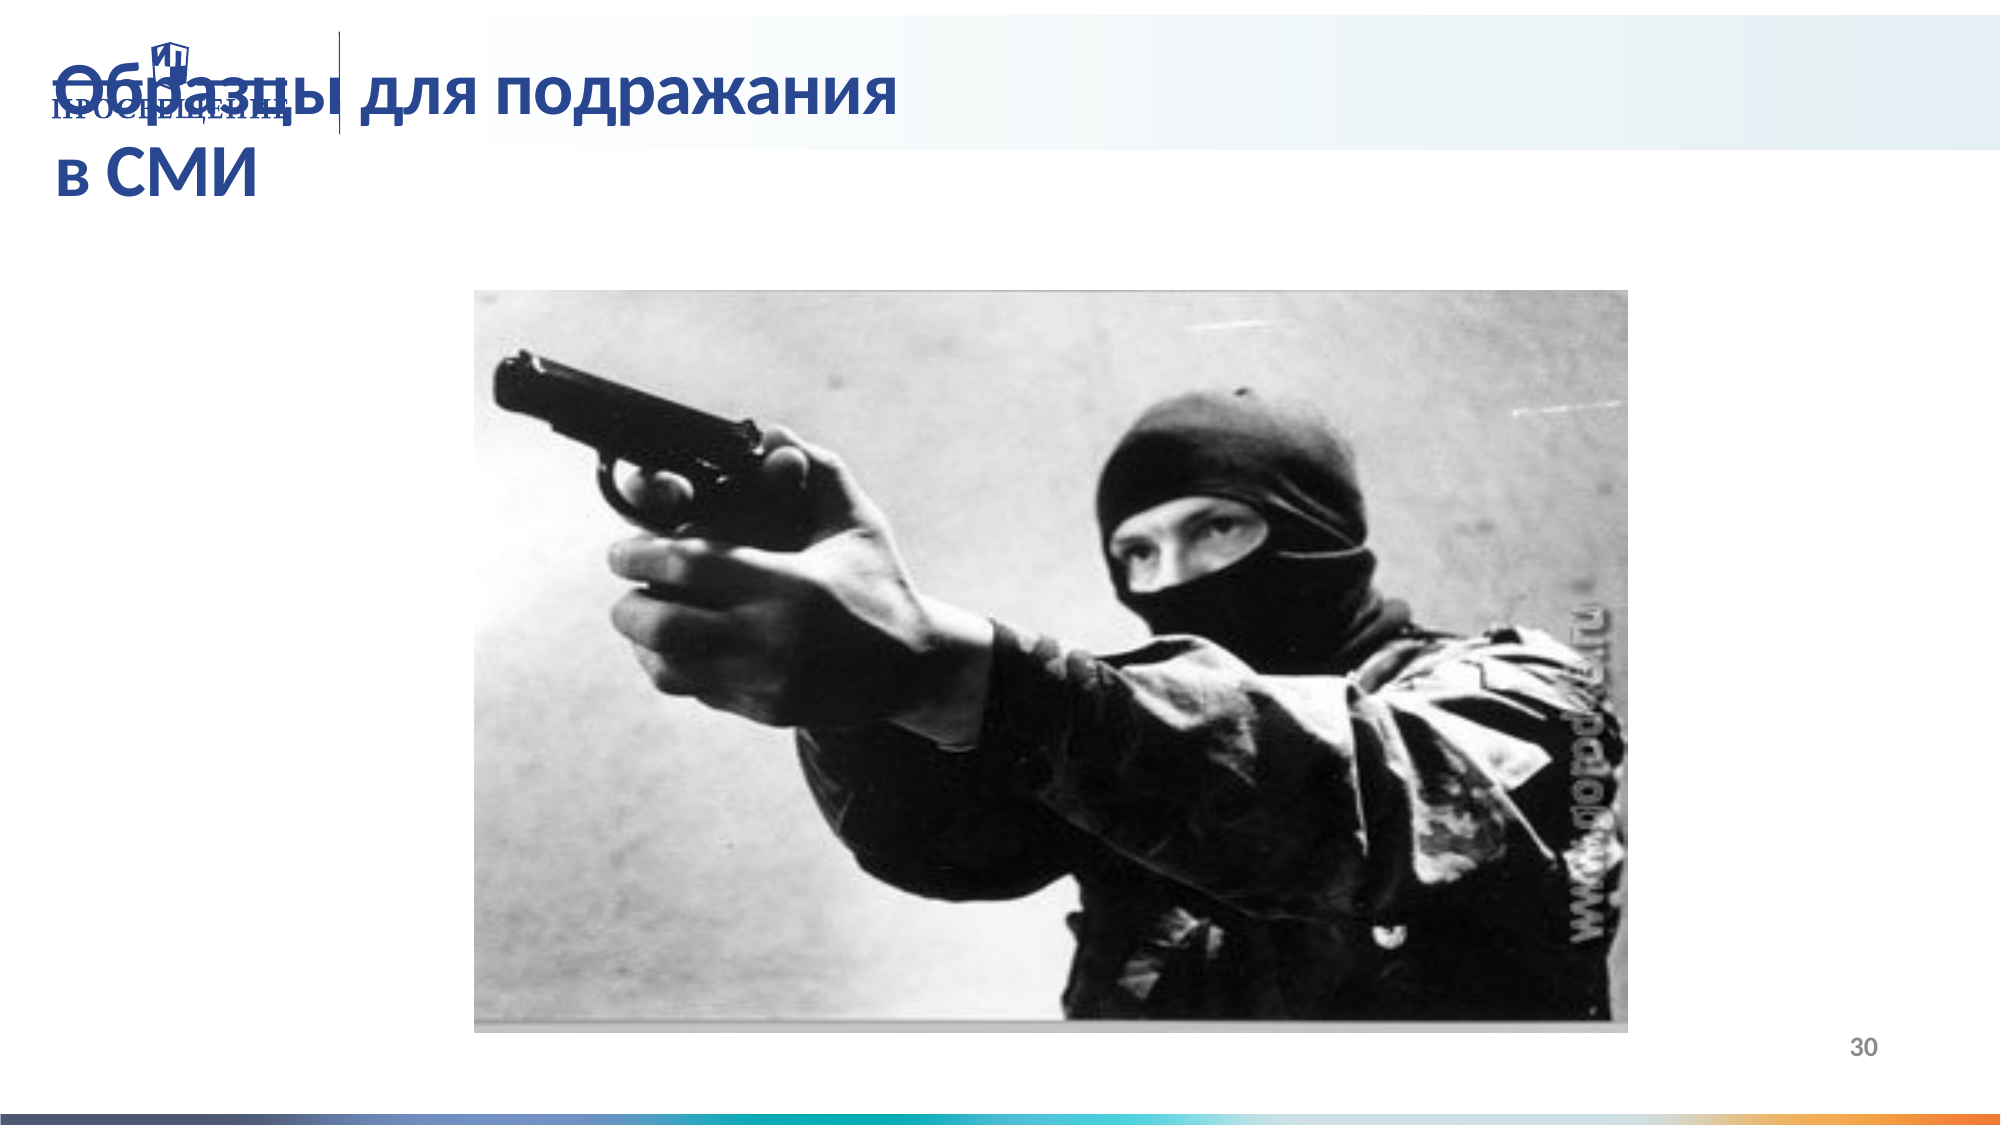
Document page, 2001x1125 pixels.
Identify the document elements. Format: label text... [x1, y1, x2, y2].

picture [474, 290, 1628, 1033]
title Образцы для подражания в СМИ [39, 0, 1961, 263]
picture [2, 1114, 2001, 1125]
